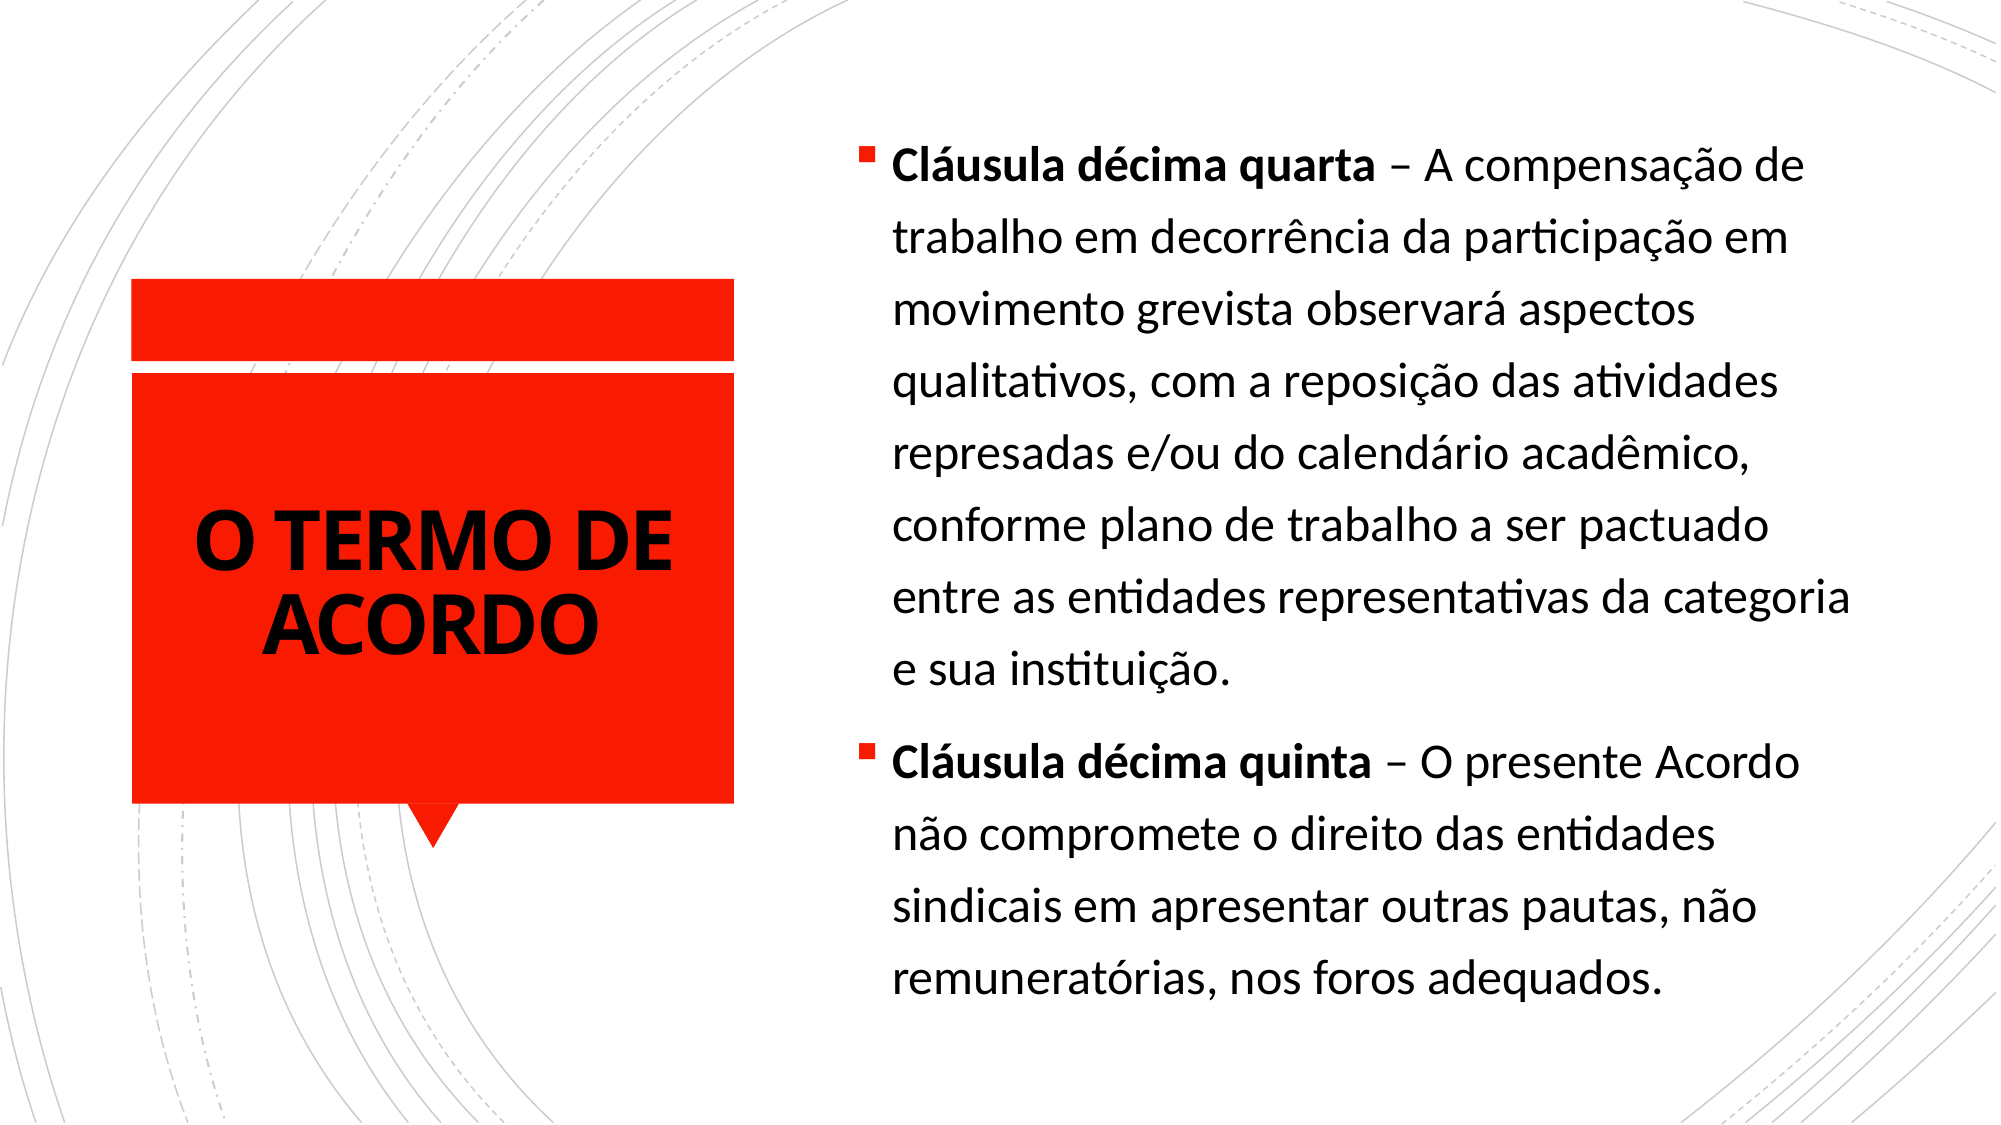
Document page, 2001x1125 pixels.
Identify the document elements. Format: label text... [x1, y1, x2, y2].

list Cláusula décima quarta – A compensação de trabalho em decorrência da participação em movimento grevista observará aspectos qualitativos, com a reposição das atividades represadas e/ou do calendário acadêmico, conforme plano de trabalho a ser pactuado entre as entidades representativas da categoria e sua instituição. Cláusula décima quinta – O presente Acordo não compromete o direito das entidades sindicais em apresentar outras pautas, não remuneratórias, nos foros adequados. [839, 131, 1871, 993]
title O TERMO DE ACORDO [145, 385, 720, 789]
